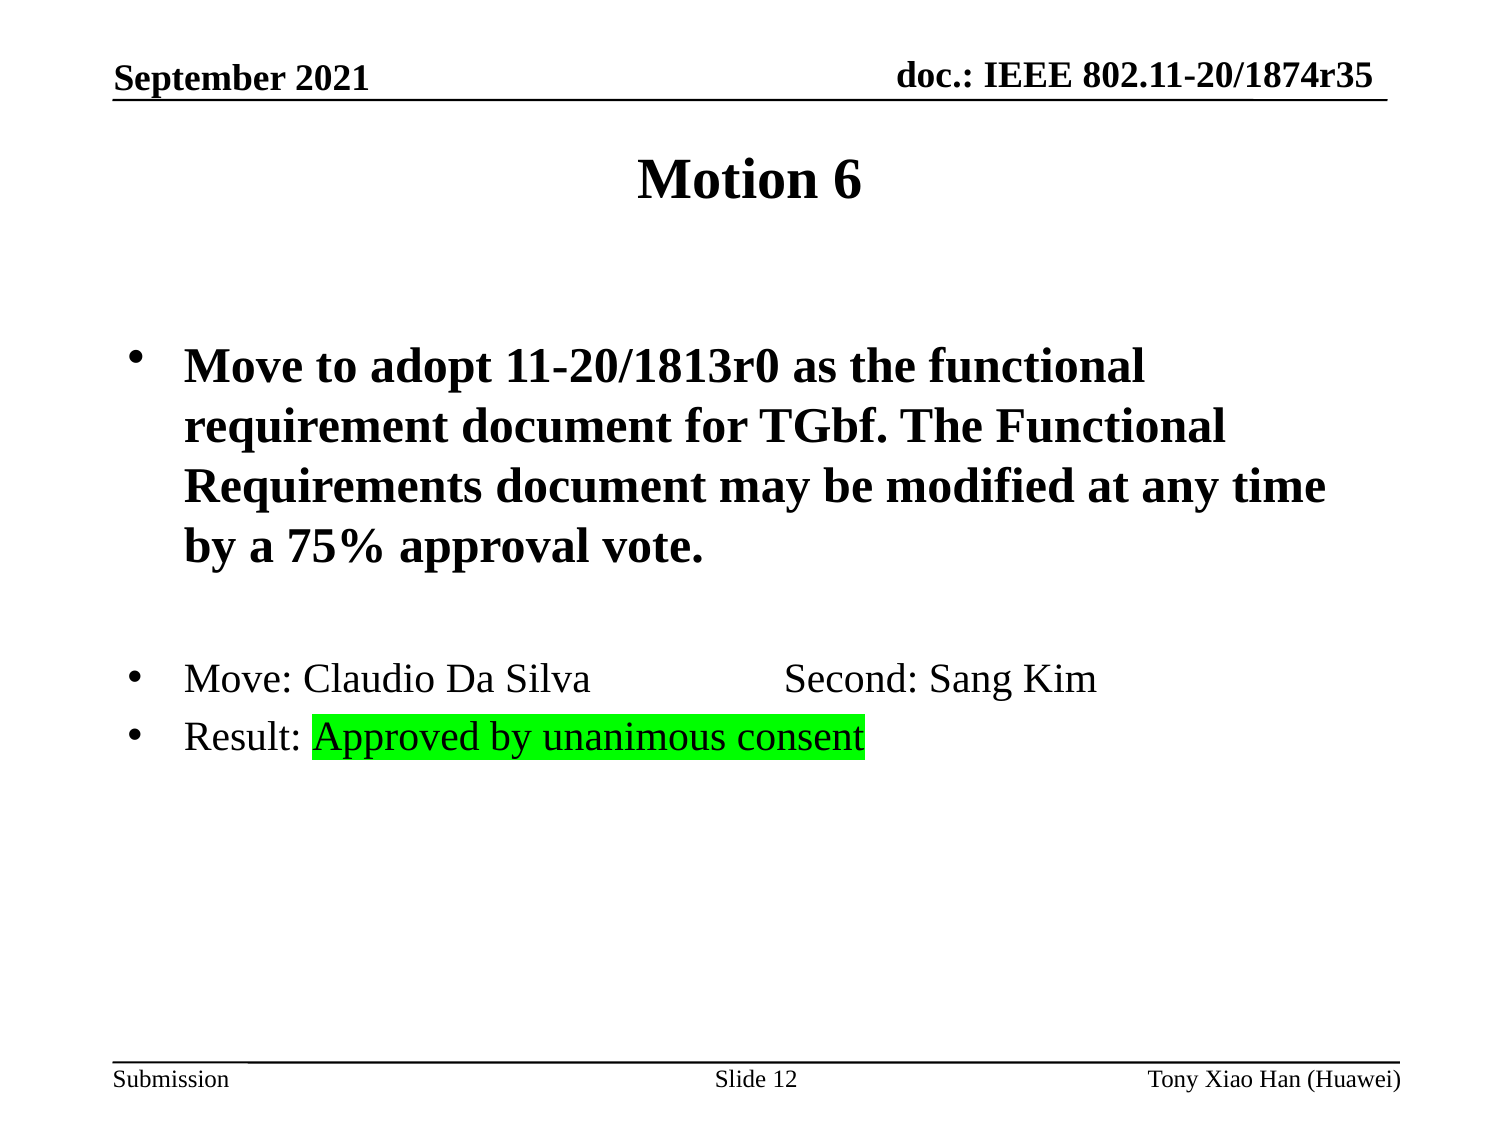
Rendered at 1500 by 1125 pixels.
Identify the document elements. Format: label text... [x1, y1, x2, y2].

footer Tony Xiao Han (Huawei) [999, 1061, 1402, 1093]
text_box Move to adopt 11-20/1813r0 as the functional requirement document for TGbf. The Functional Requirements document may be modified at any time by a 75% approval vote. Move: Claudio Da Silva Second: Sang Kim Result: Approved by unanimous consent [112, 324, 1388, 1013]
slide_number Slide 12 [712, 1061, 800, 1093]
text_box Motion 6 [112, 87, 1388, 263]
